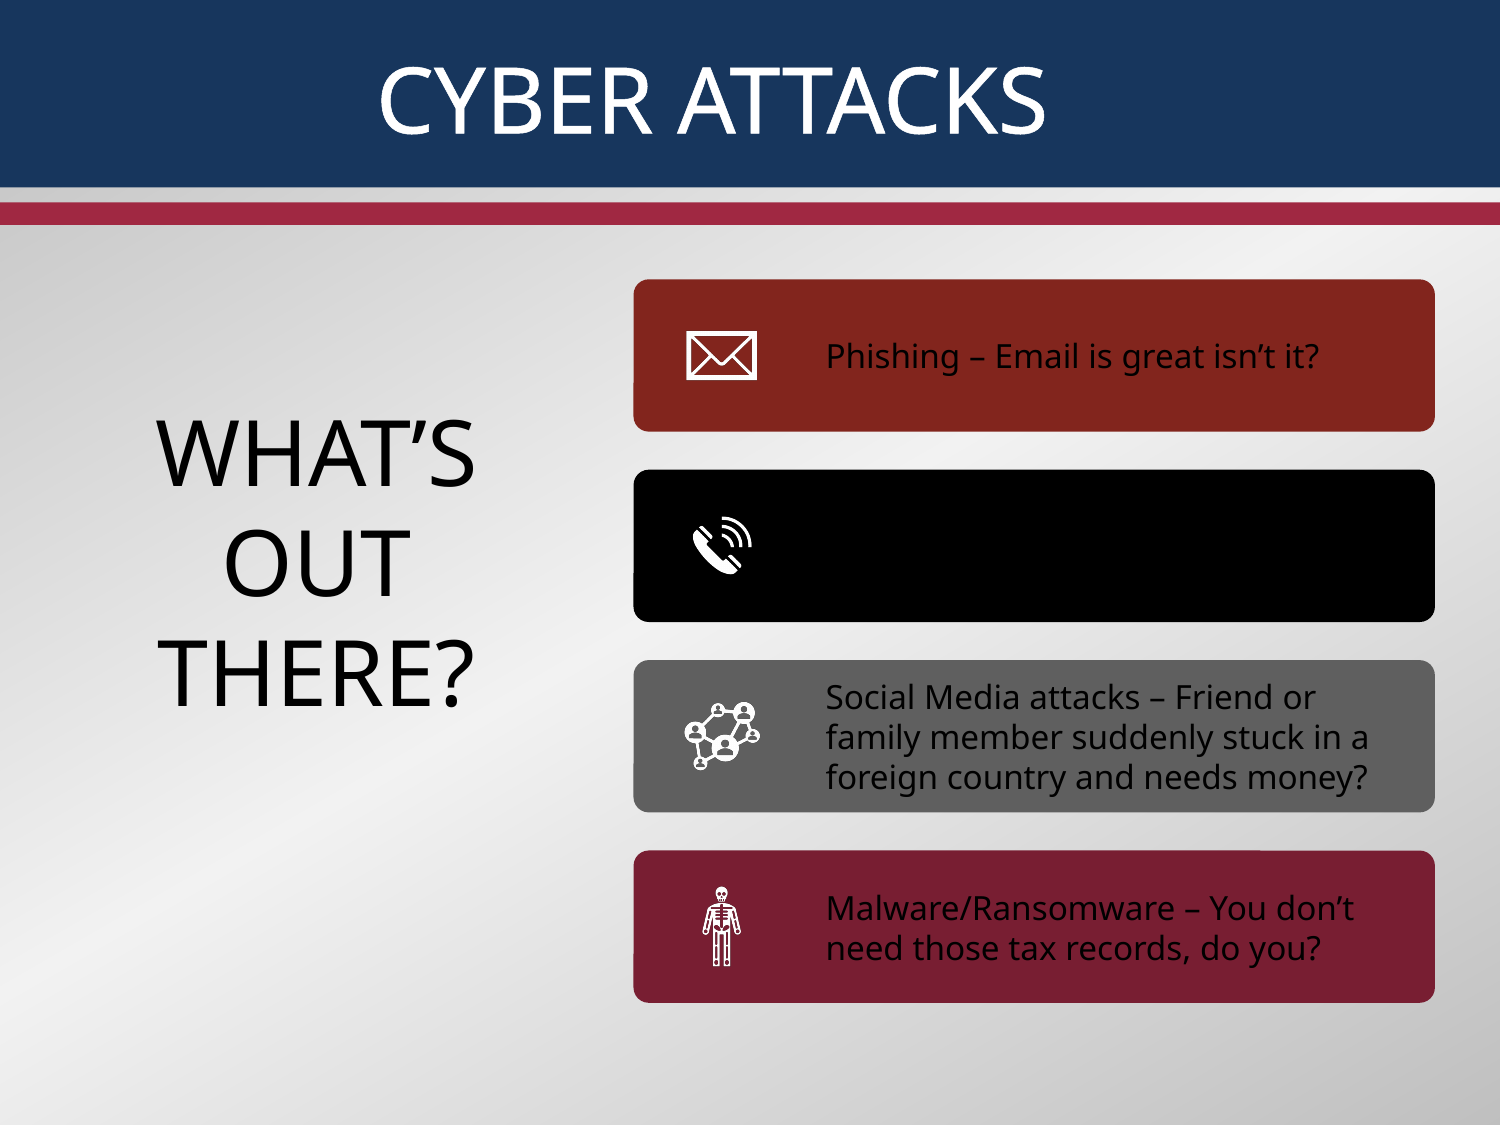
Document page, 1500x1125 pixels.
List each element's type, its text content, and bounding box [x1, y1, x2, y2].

text_box Cyber Attacks [37, 2, 1388, 191]
title What’s out there? [106, 265, 527, 856]
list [633, 278, 1436, 1004]
